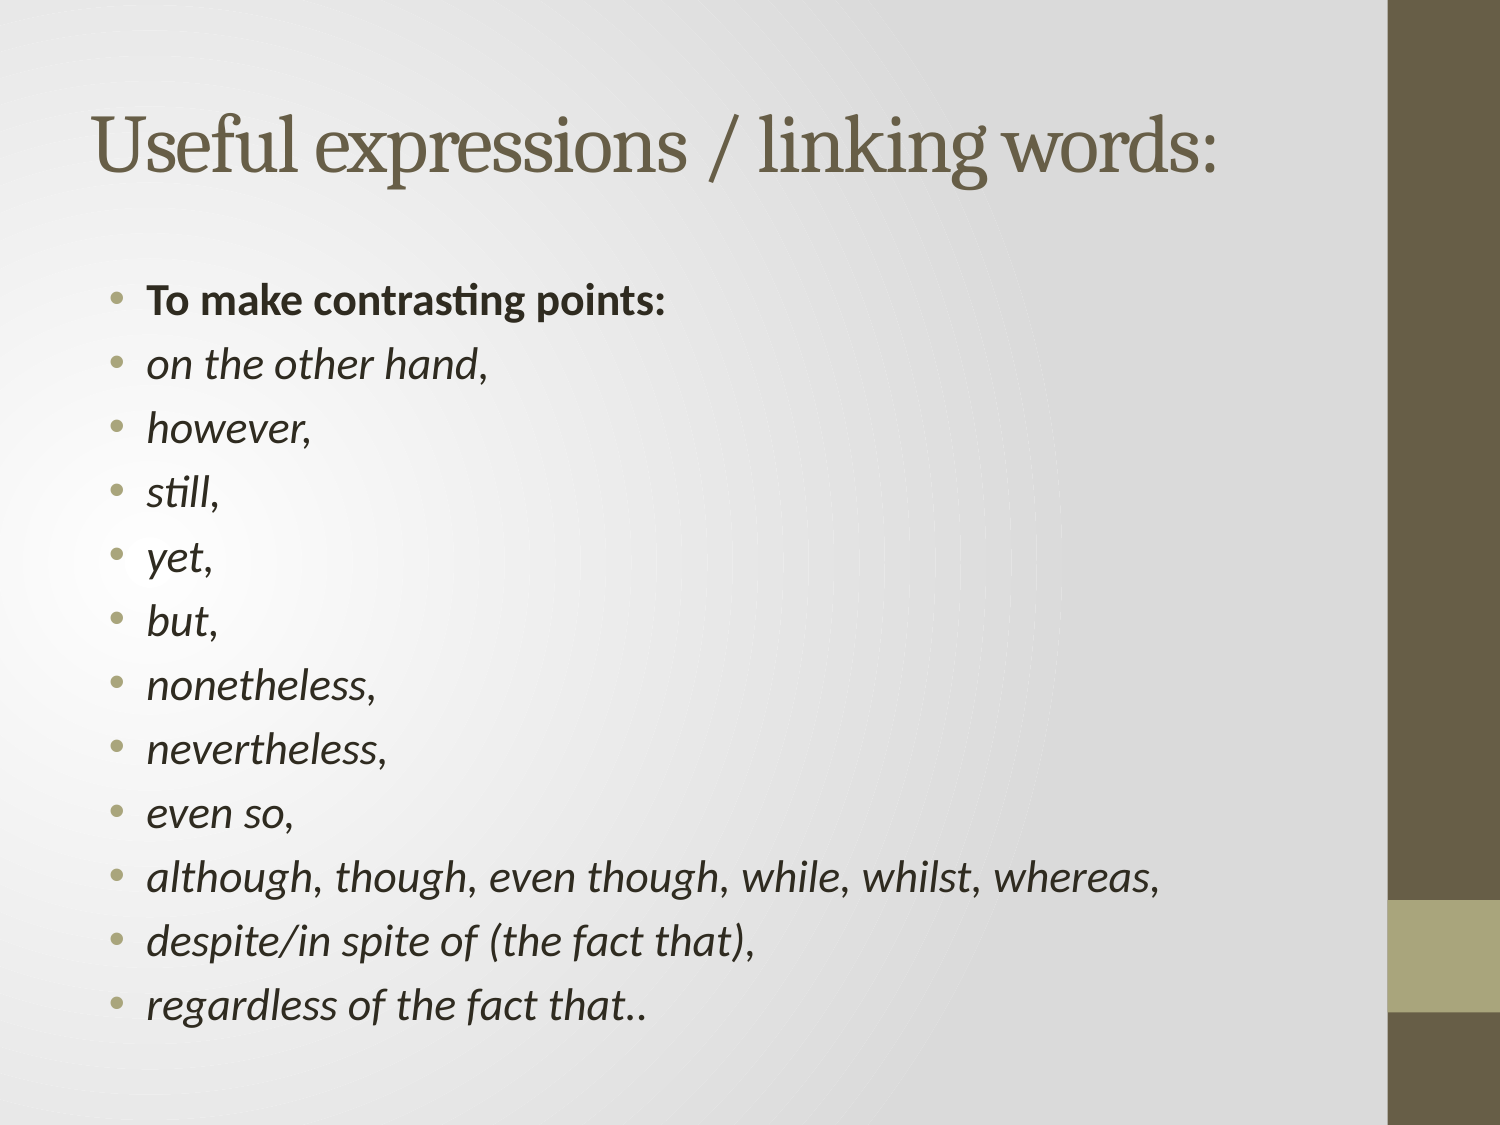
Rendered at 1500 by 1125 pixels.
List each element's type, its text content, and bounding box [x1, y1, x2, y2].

title Useful expressions / linking words: [75, 45, 1325, 233]
list To make contrasting points: on the other hand, however, still, yet, but, nonetheless, nevertheless, even so, although, though, even though, while, whilst, whereas, despite/in spite of (the fact that), regardless of the fact that.. [75, 262, 1325, 1050]
